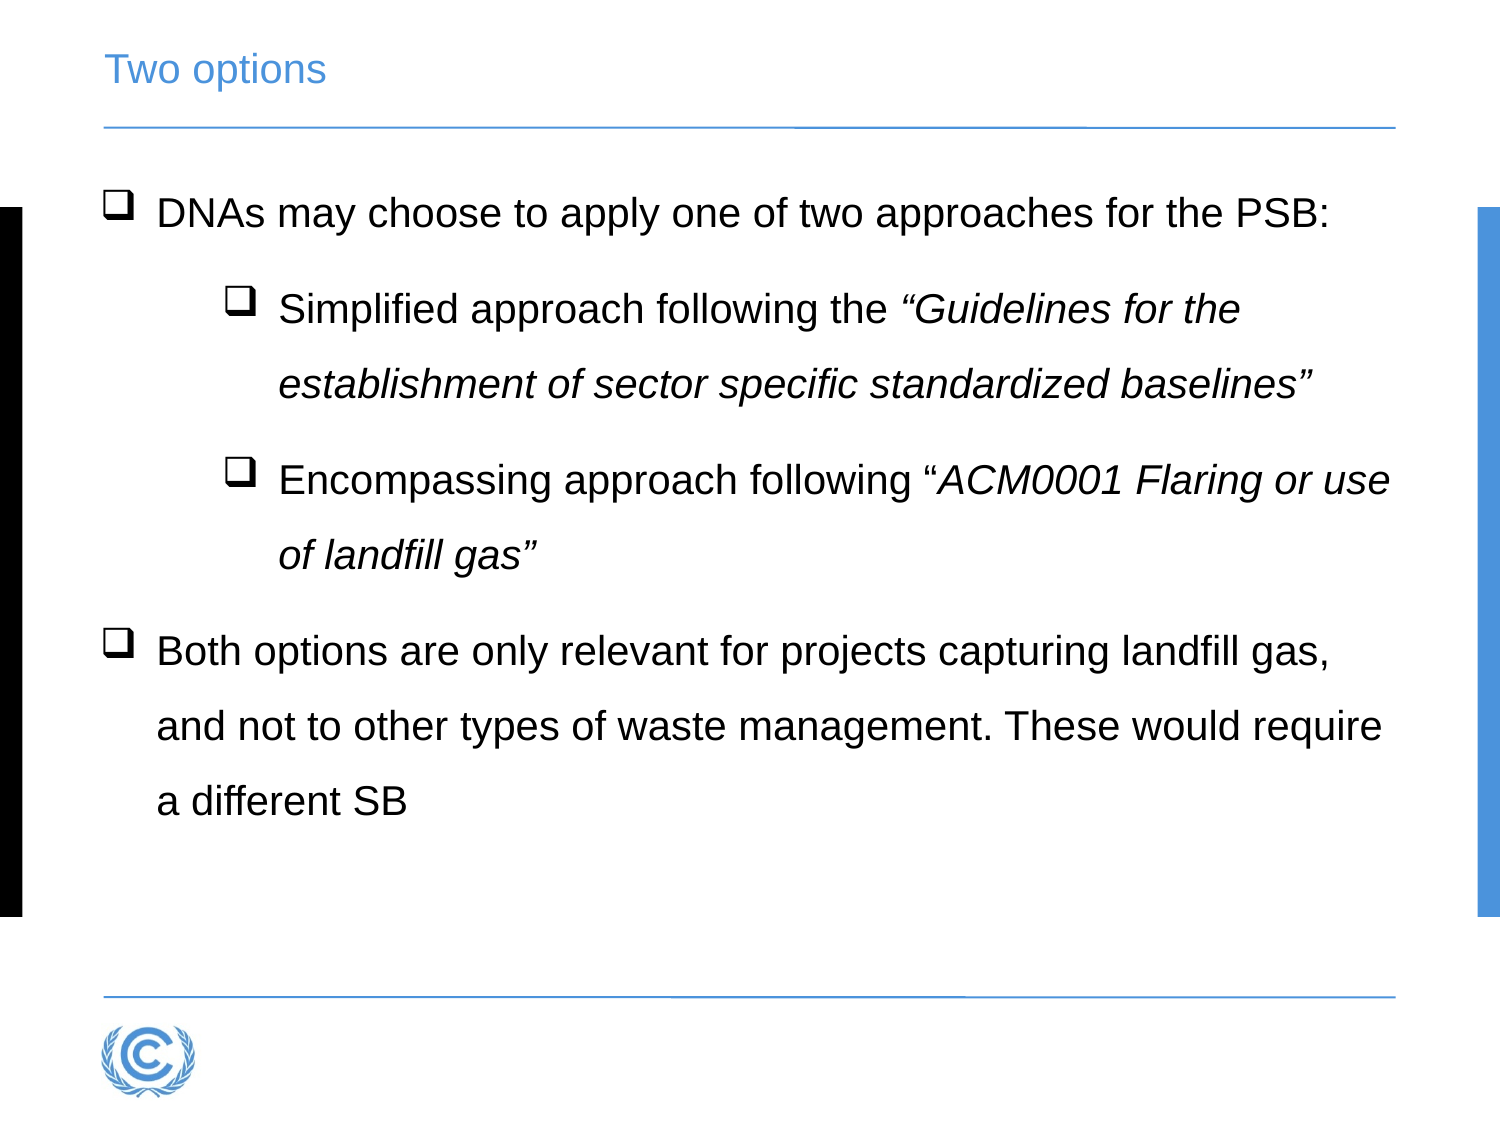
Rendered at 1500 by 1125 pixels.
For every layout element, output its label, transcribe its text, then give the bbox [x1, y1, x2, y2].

title Two options [104, 50, 1396, 103]
text_box DNAs may choose to apply one of two approaches for the PSB: Simplified approach following the “Guidelines for the establishment of sector specific standardized baselines” Encompassing approach following “ACM0001 Flaring or use of landfill gas” Both options are only relevant for projects capturing landfill gas, and not to other types of waste management. These would require a different SB [100, 160, 1400, 920]
picture [101, 1001, 209, 1108]
